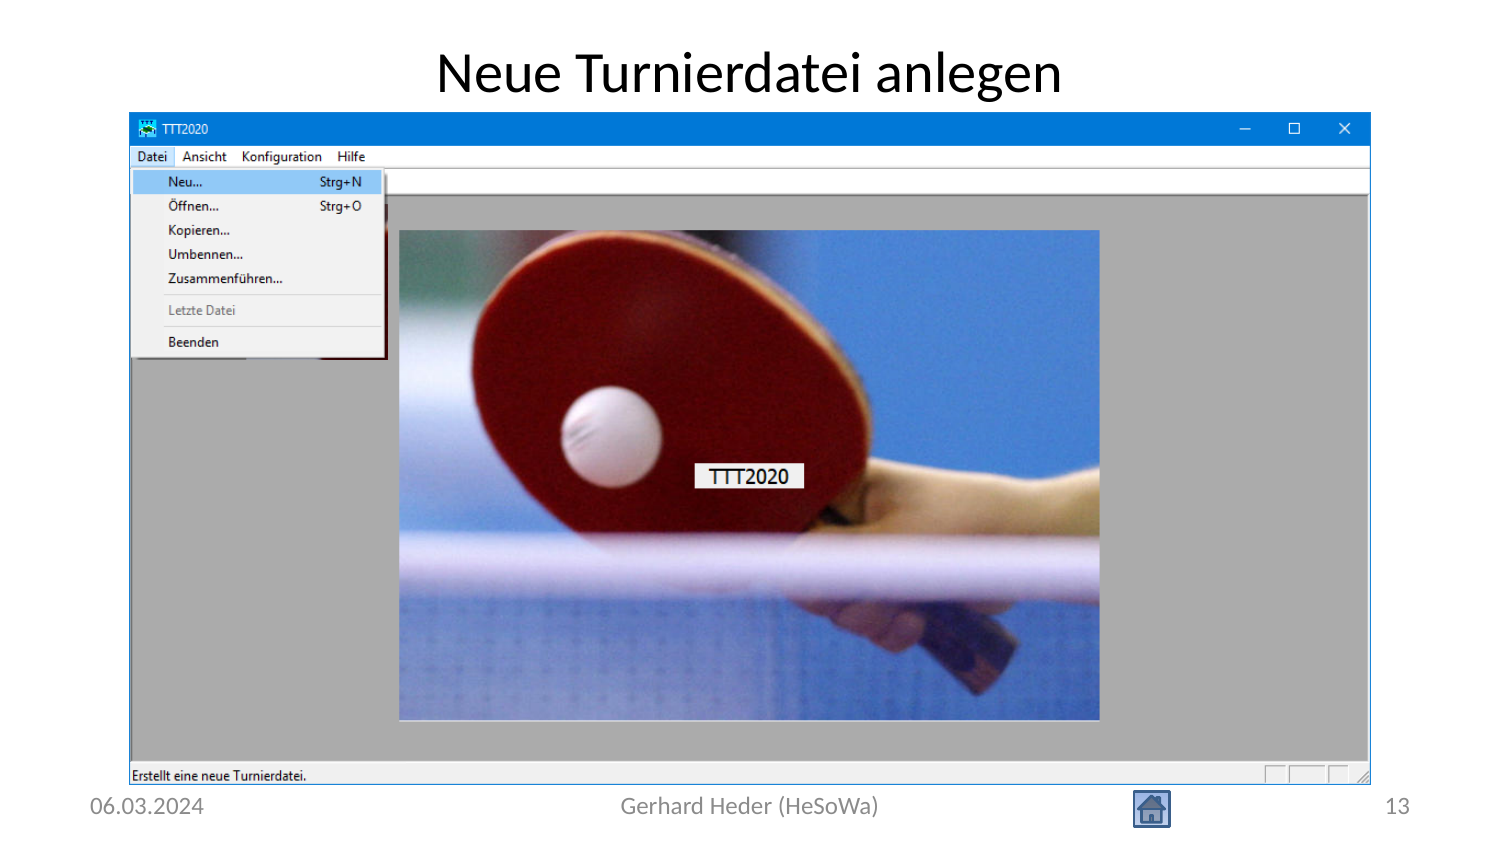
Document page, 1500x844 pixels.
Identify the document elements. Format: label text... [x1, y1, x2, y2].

footer Gerhard Heder (HeSoWa) [512, 794, 988, 827]
slide_number 13 [1074, 782, 1425, 827]
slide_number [75, 782, 425, 827]
title Neue Turnierdatei anlegen [74, 33, 1426, 106]
picture [129, 111, 1371, 785]
